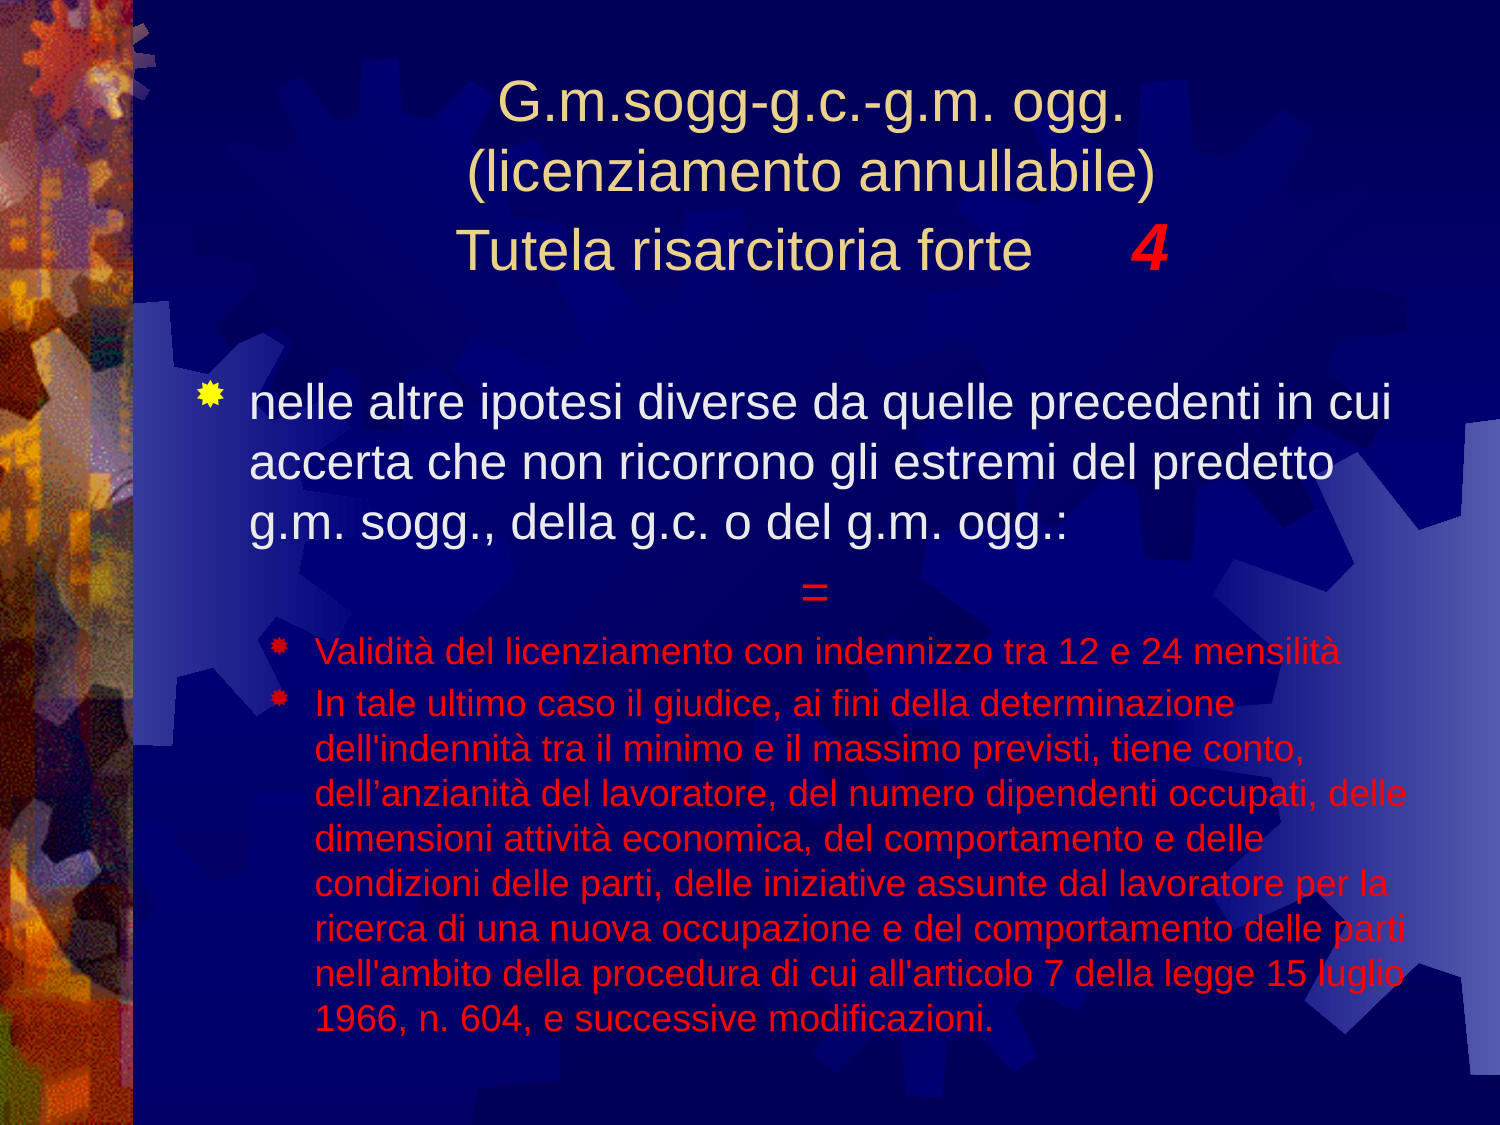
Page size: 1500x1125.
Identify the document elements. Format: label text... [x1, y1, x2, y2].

title G.m.sogg-g.c.-g.m. ogg. (licenziamento annullabile) Tutela risarcitoria forte 4 [174, 50, 1450, 291]
picture [0, 0, 133, 1125]
list nelle altre ipotesi diverse da quelle precedenti in cui accerta che non ricorrono gli estremi del predetto g.m. sogg., della g.c. o del g.m. ogg.: = Validità del licenziamento con indennizzo tra 12 e 24 mensilità In tale ultimo caso il giudice, ai fini della determinazione dell'indennità tra il minimo e il massimo previsti, tiene conto, dell’anzianità del lavoratore, del numero dipendenti occupati, delle dimensioni attività economica, del comportamento e delle condizioni delle parti, delle iniziative assunte dal lavoratore per la ricerca di una nuova occupazione e del comportamento delle parti nell'ambito della procedura di cui all'articolo 7 della legge 15 luglio 1966, n. 604, e successive modificazioni. [177, 361, 1453, 1106]
